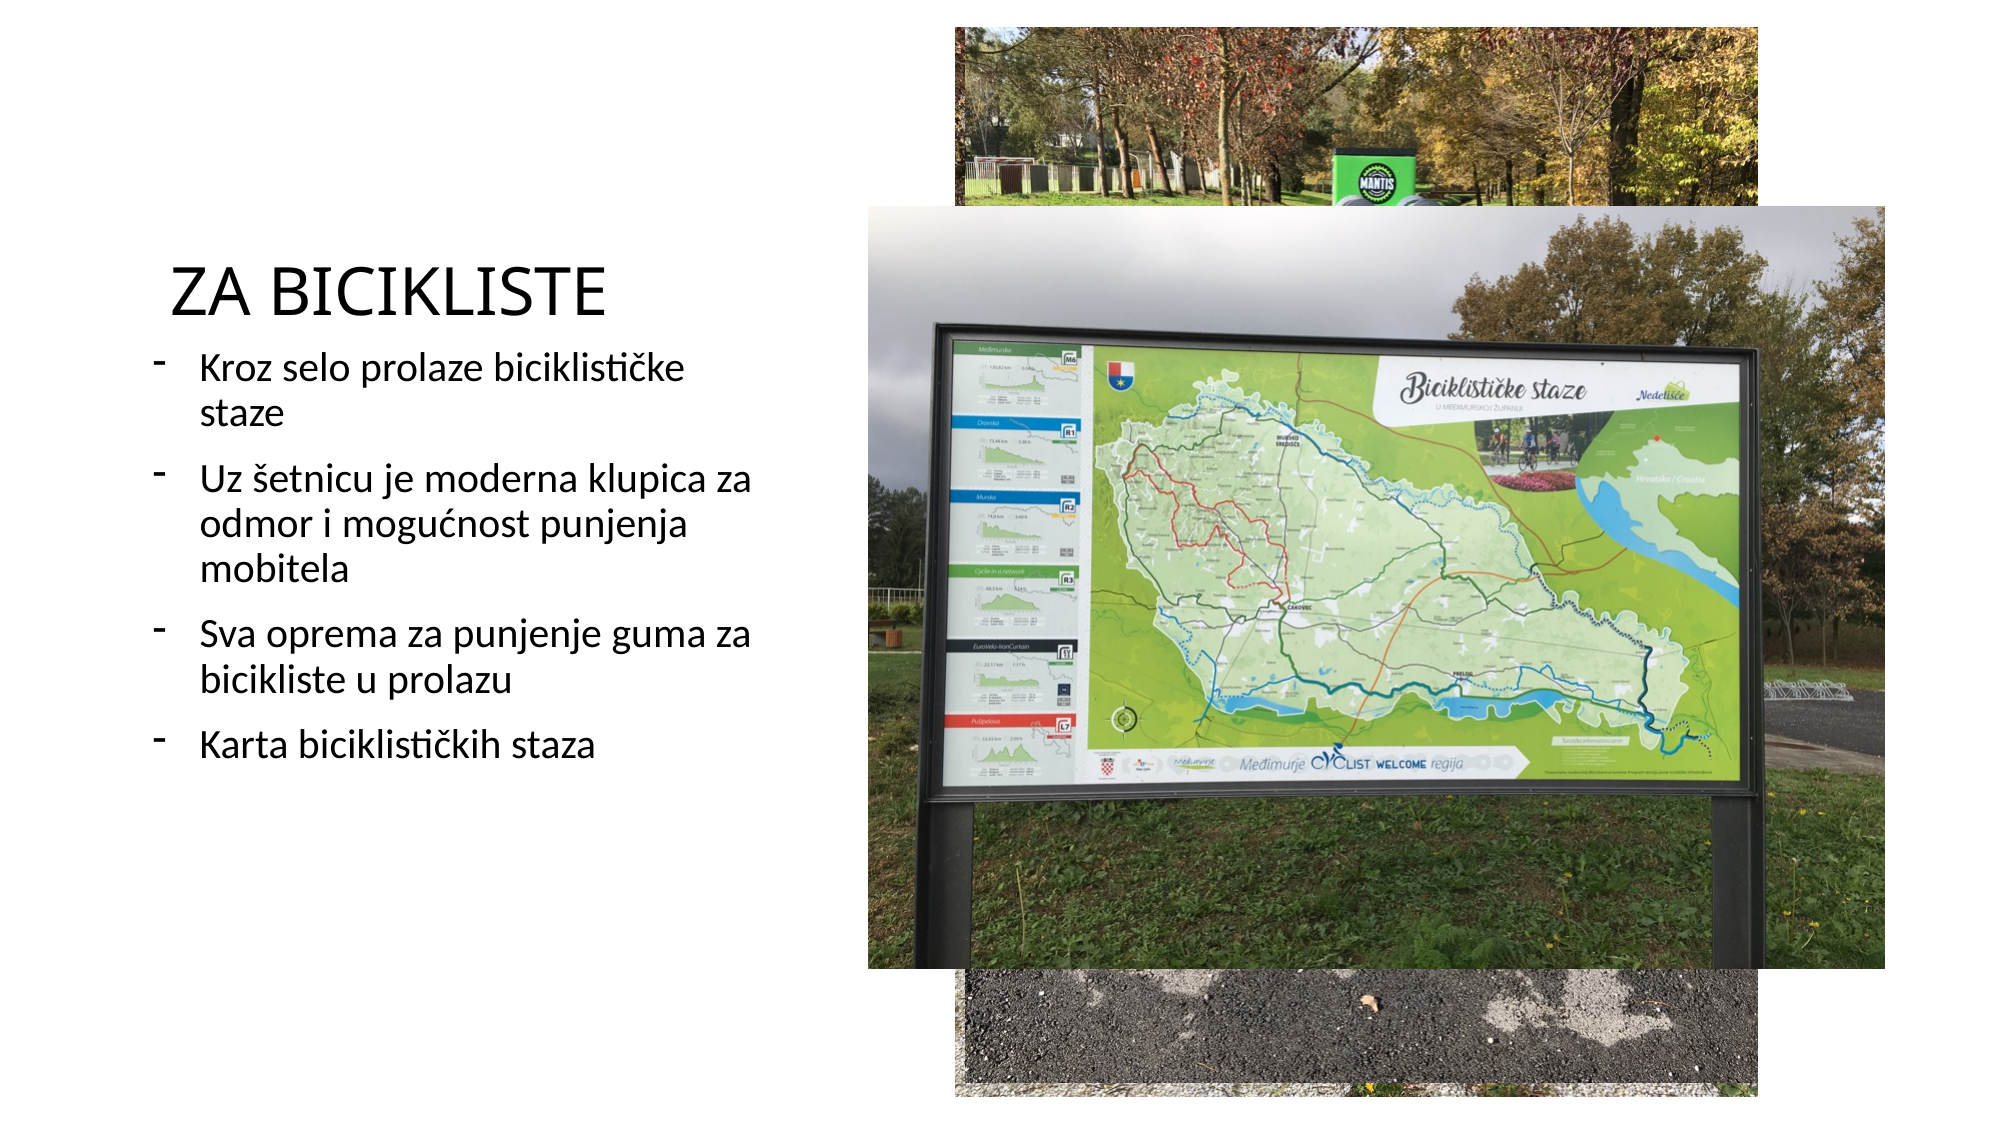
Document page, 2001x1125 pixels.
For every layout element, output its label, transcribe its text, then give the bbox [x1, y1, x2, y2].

list Kroz selo prolaze biciklističke staze Uz šetnicu je moderna klupica za odmor i mogućnost punjenja mobitela Sva oprema za punjenje guma za bicikliste u prolazu Karta biciklističkih staza [137, 337, 783, 963]
picture [868, 27, 1885, 1097]
title ZA BICIKLISTE [137, 75, 783, 337]
